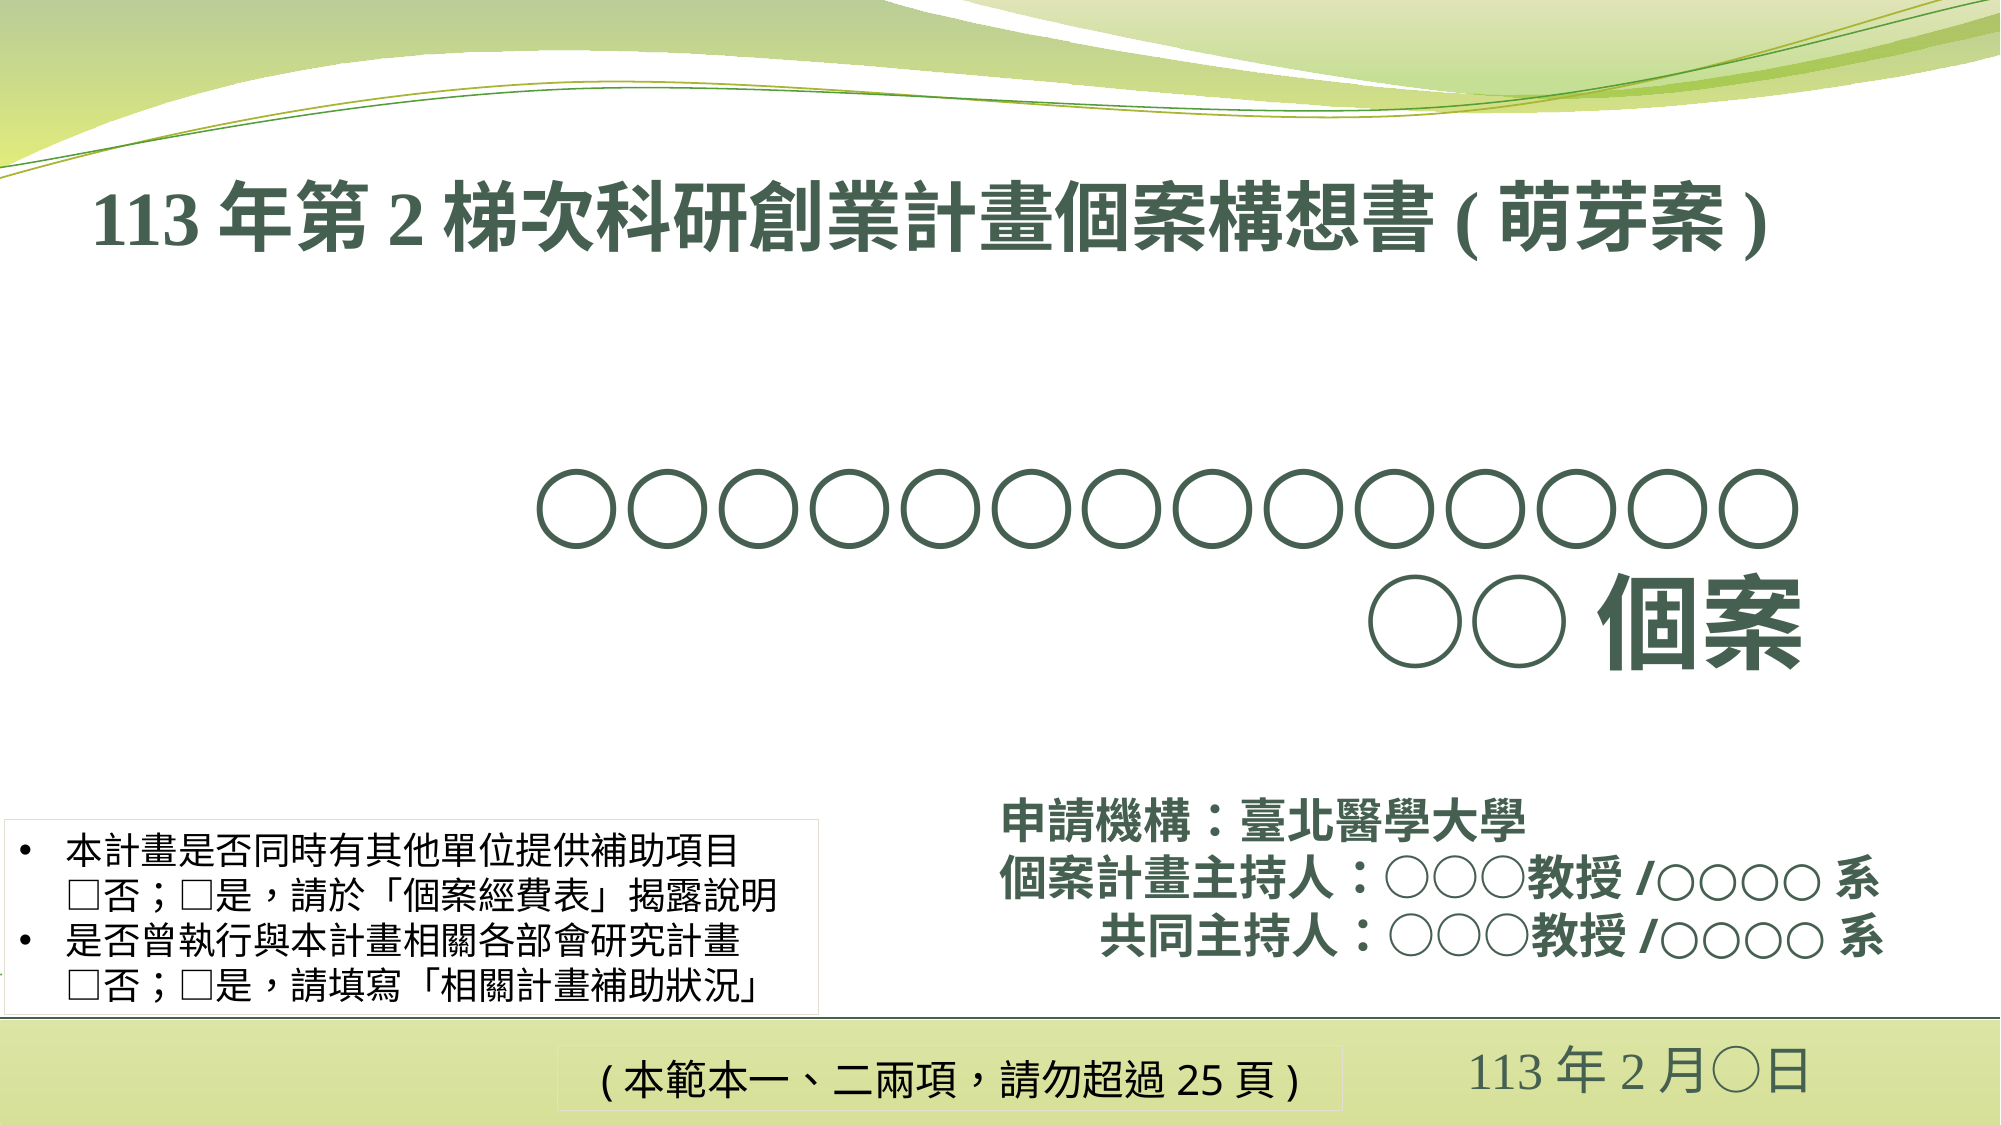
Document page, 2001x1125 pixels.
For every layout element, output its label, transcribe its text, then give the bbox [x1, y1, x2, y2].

text_box ○○○○○○○○○○○○○○ ○○個案 [91, 381, 1809, 682]
text_box 113年2月○日 [1454, 1029, 1838, 1125]
title 113年第2梯次科研創業計畫個案構想書(萌芽案) [90, 147, 1873, 261]
text_box 本計畫是否同時有其他單位提供補助項目 □否；□是，請於「個案經費表」揭露說明 是否曾執行與本計畫相關各部會研究計畫 □否；□是，請填寫「相關計畫補助狀況」 [4, 819, 819, 1015]
text_box (本範本一、二兩項，請勿超過25頁) [557, 1045, 1343, 1111]
subtitle 申請機構：臺北醫學大學 個案計畫主持人：○○○教授/○○○○系 共同主持人：○○○教授/○○○○系 [999, 782, 1983, 1016]
